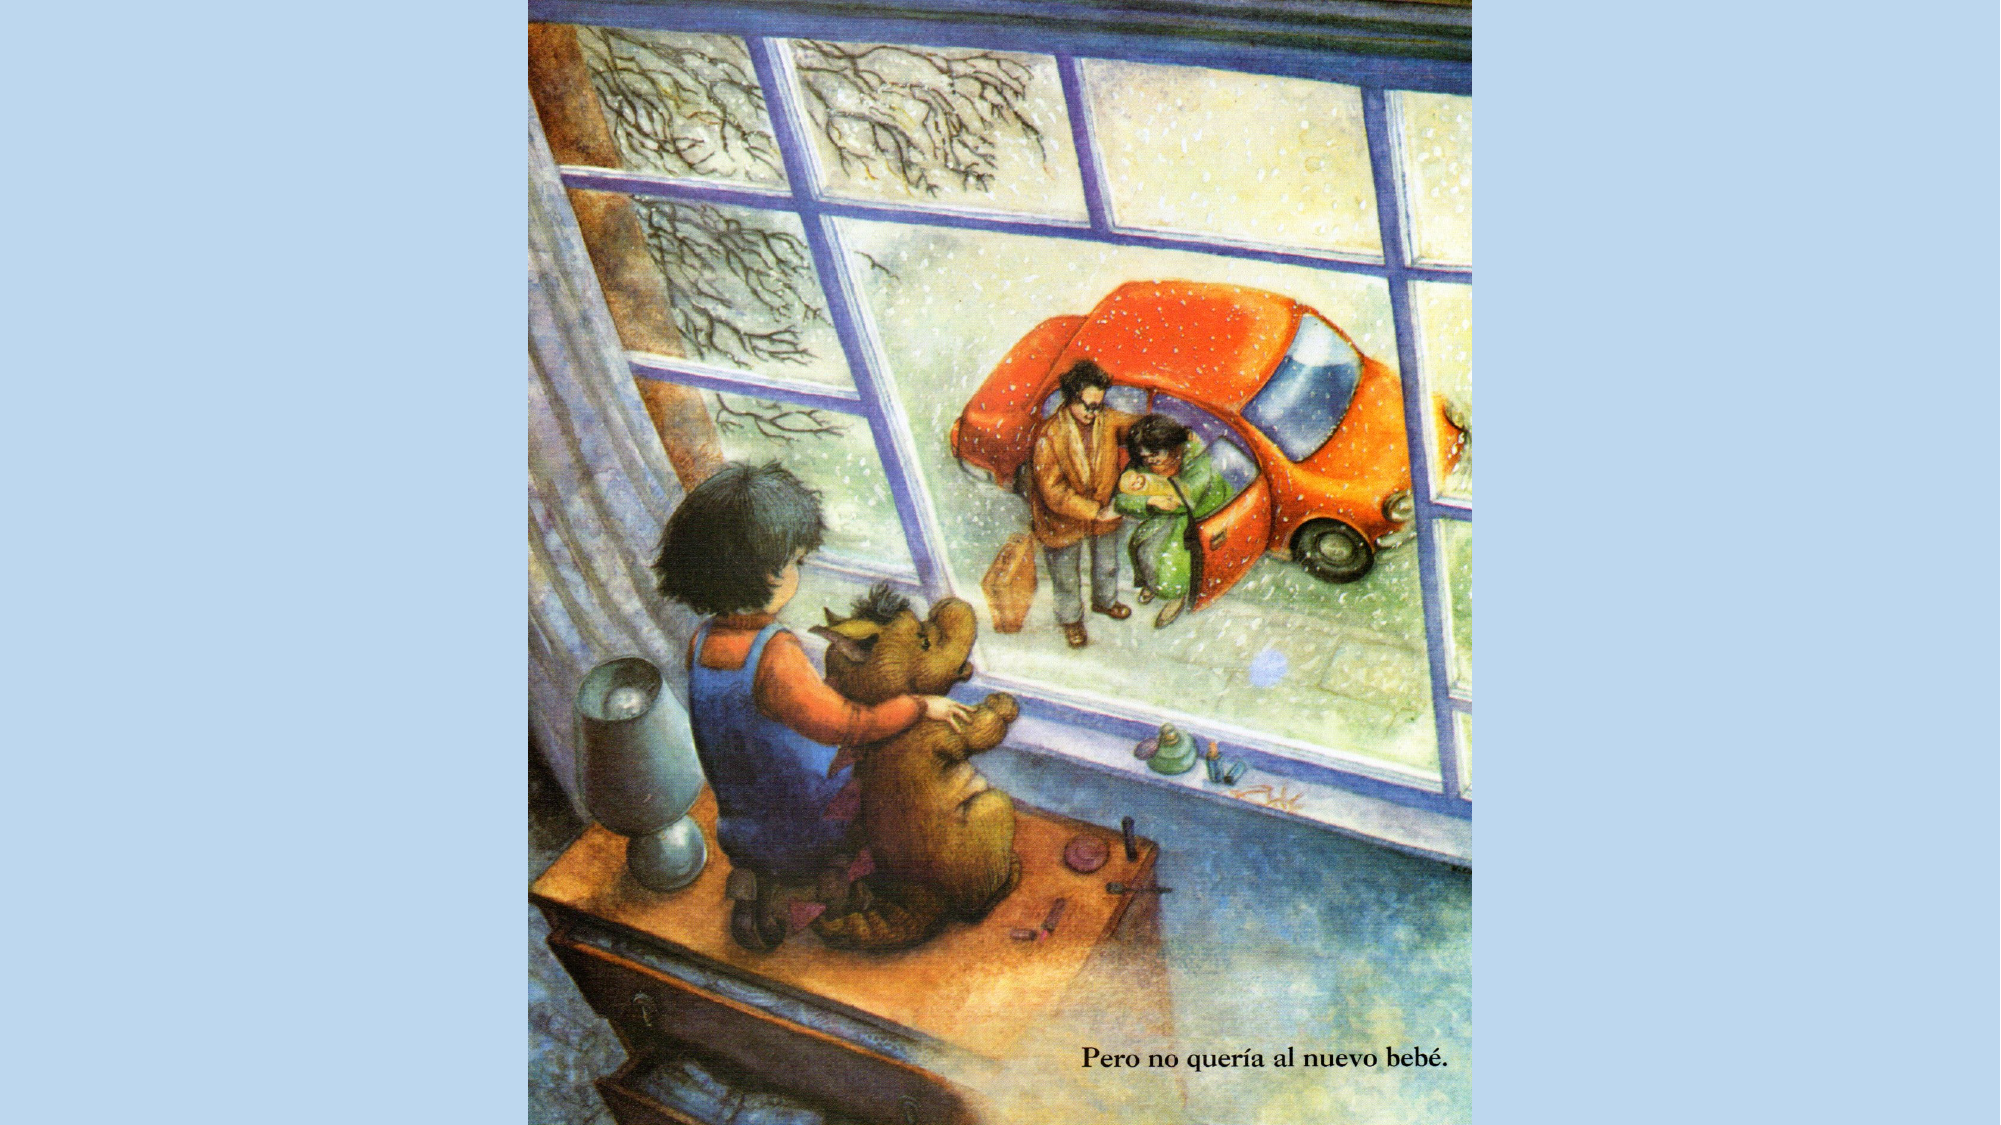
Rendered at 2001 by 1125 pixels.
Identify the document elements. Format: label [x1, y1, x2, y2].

picture [527, 0, 1472, 1125]
